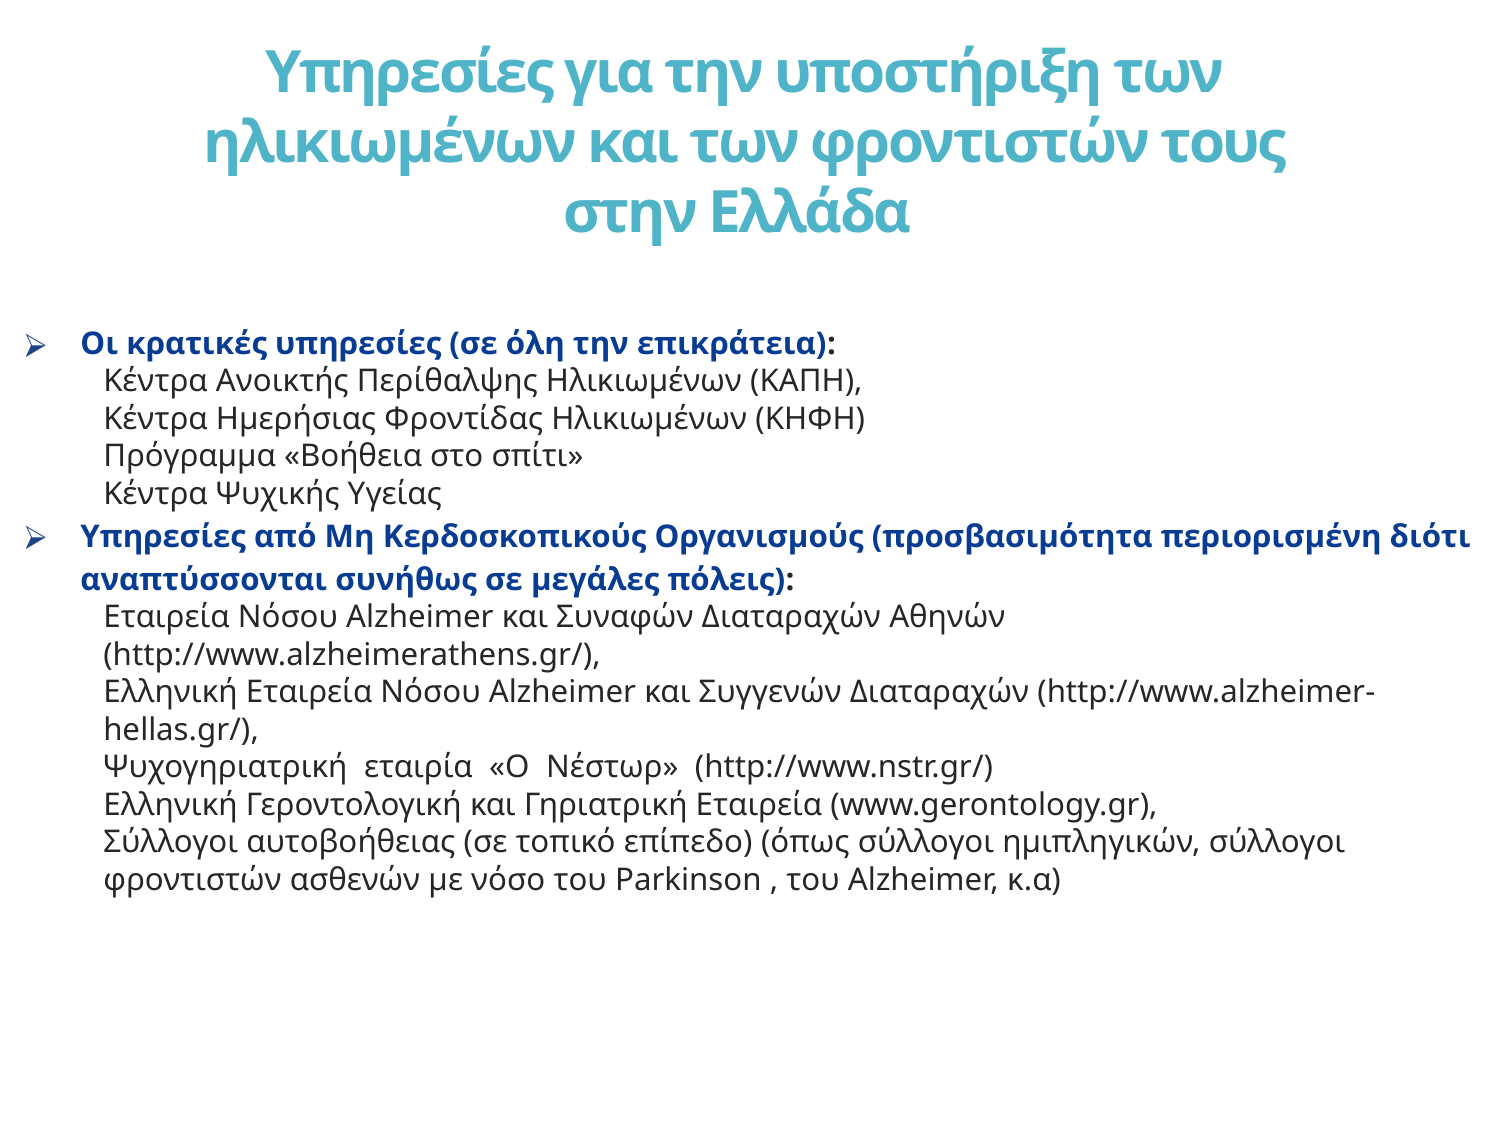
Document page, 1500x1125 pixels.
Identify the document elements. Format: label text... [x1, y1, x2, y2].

title Υπηρεσίες για την υποστήριξη των ηλικιωμένων και των φροντιστών τους στην Ελλάδα [122, 133, 1366, 260]
list Οι κρατικές υπηρεσίες (σε όλη την επικράτεια): Κέντρα Ανοικτής Περίθαλψης Ηλικιωμένων (ΚΑΠΗ), Κέντρα Ημερήσιας Φροντίδας Ηλικιωμένων (ΚΗΦΗ) Πρόγραμμα «Βοήθεια στο σπίτι» Κέντρα Ψυχικής Υγείας Υπηρεσίες από Μη Κερδοσκοπικούς Οργανισμούς (προσβασιμότητα περιορισμένη διότι αναπτύσσονται συνήθως σε μεγάλες πόλεις): Εταιρεία Νόσου Alzheimer και Συναφών Διαταραχών Αθηνών (http://www.alzheimerathens.gr/), Ελληνική Εταιρεία Νόσου Alzheimer και Συγγενών Διαταραχών (http://www.alzheimer-hellas.gr/), Ψυχογηριατρική εταιρία «Ο Νέστωρ» (http://www.nstr.gr/) Ελληνική Γεροντολογική και Γηριατρική Εταιρεία (www.gerontology.gr), Σύλλογοι αυτοβοήθειας (σε τοπικό επίπεδο) (όπως σύλλογοι ημιπληγικών, σύλλογοι φροντιστών ασθενών με νόσο του Parkinson , του Alzheimer, κ.α) [0, 302, 1500, 748]
